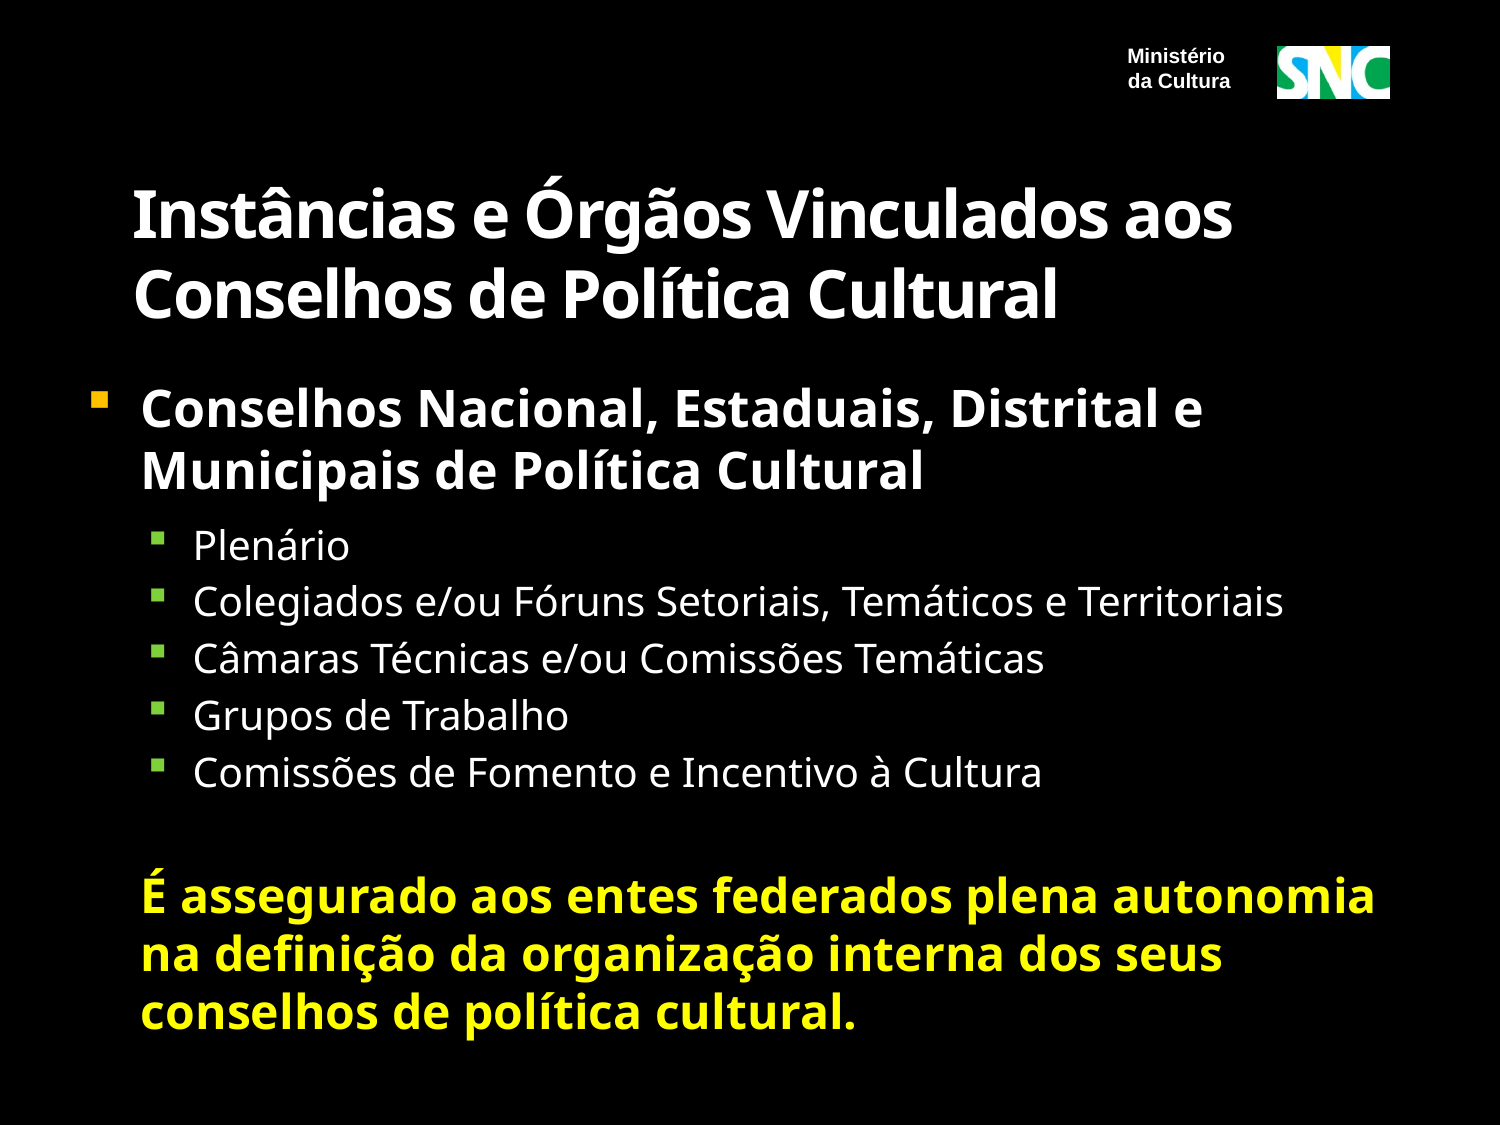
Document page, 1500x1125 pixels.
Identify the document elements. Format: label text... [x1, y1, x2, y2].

picture [1276, 46, 1391, 100]
text_box Ministério da Cultura [1113, 37, 1245, 101]
list Instâncias e Órgãos Vinculados aos Conselhos de Política Cultural Conselhos Nacional, Estaduais, Distrital e Municipais de Política Cultural Plenário Colegiados e/ou Fóruns Setoriais, Temáticos e Territoriais Câmaras Técnicas e/ou Comissões Temáticas Grupos de Trabalho Comissões de Fomento e Incentivo à Cultura É assegurado aos entes federados plena autonomia na definição da organização interna dos seus conselhos de política cultural. [60, 163, 1430, 1055]
